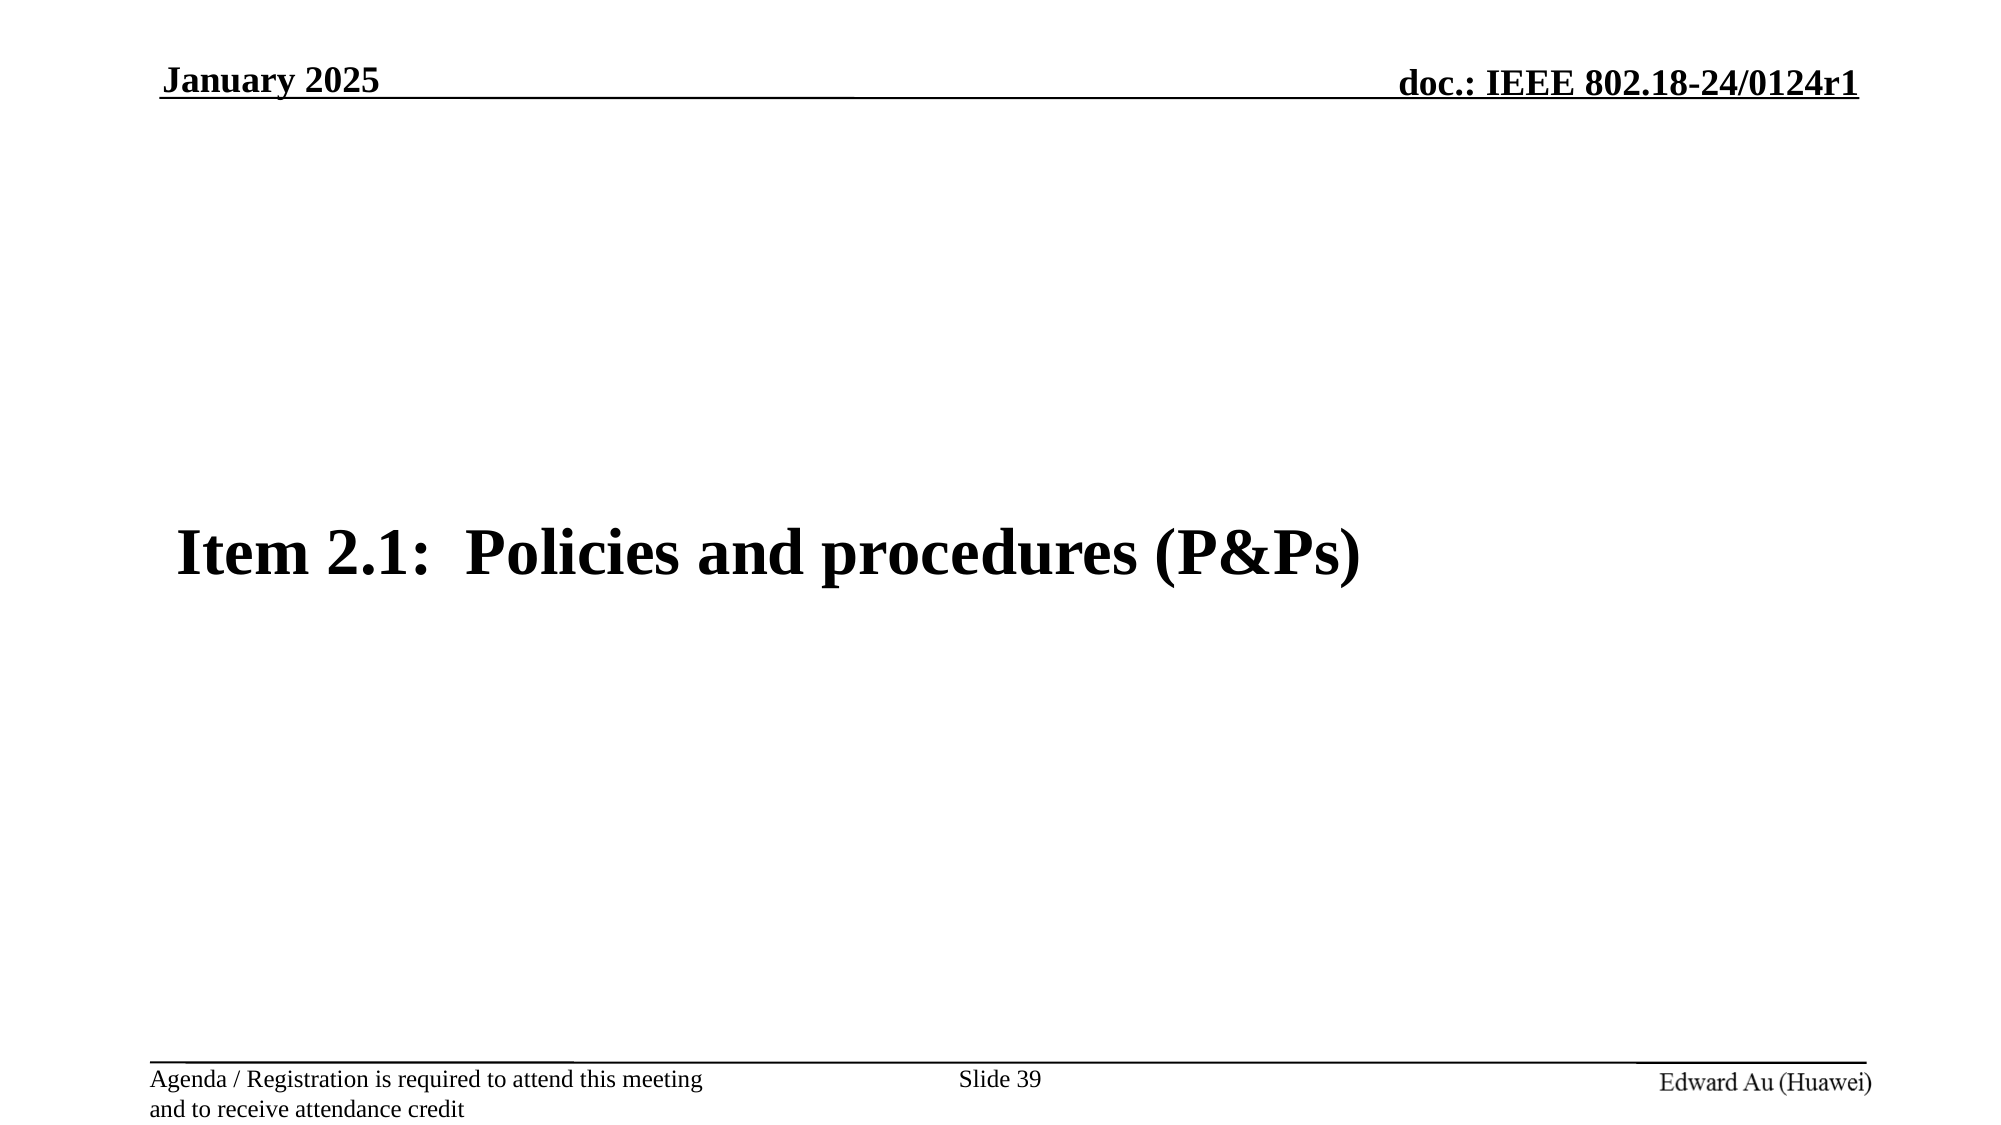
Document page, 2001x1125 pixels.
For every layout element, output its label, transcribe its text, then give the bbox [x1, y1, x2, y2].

text_box Item 2.1: Policies and procedures (P&Ps) [162, 500, 1675, 675]
slide_number Slide 39 [925, 1061, 1076, 1123]
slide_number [161, 54, 526, 101]
picture [1174, 1058, 1887, 1113]
